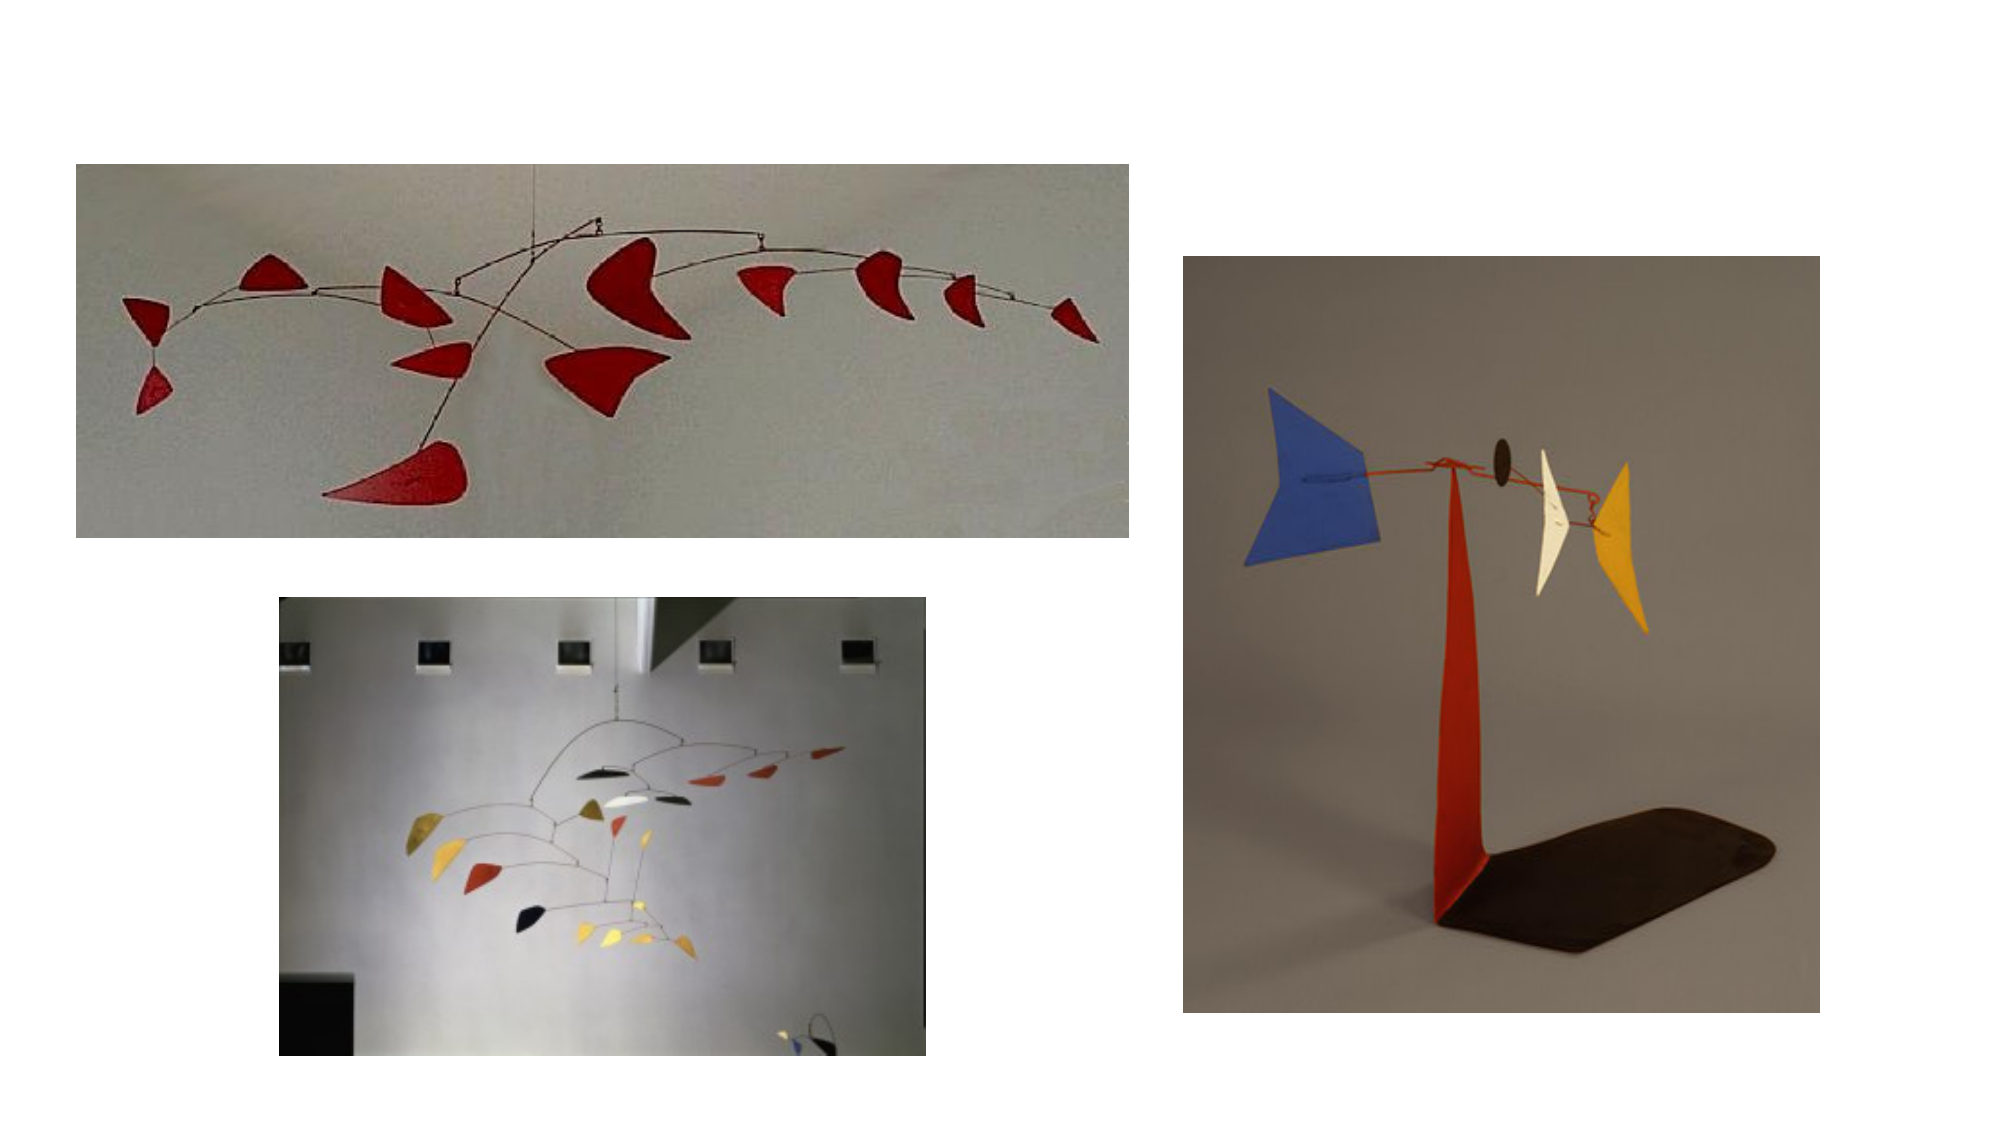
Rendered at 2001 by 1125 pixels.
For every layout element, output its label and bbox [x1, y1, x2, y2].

picture [76, 164, 1129, 538]
picture [279, 597, 926, 1056]
picture [1183, 256, 1820, 1013]
